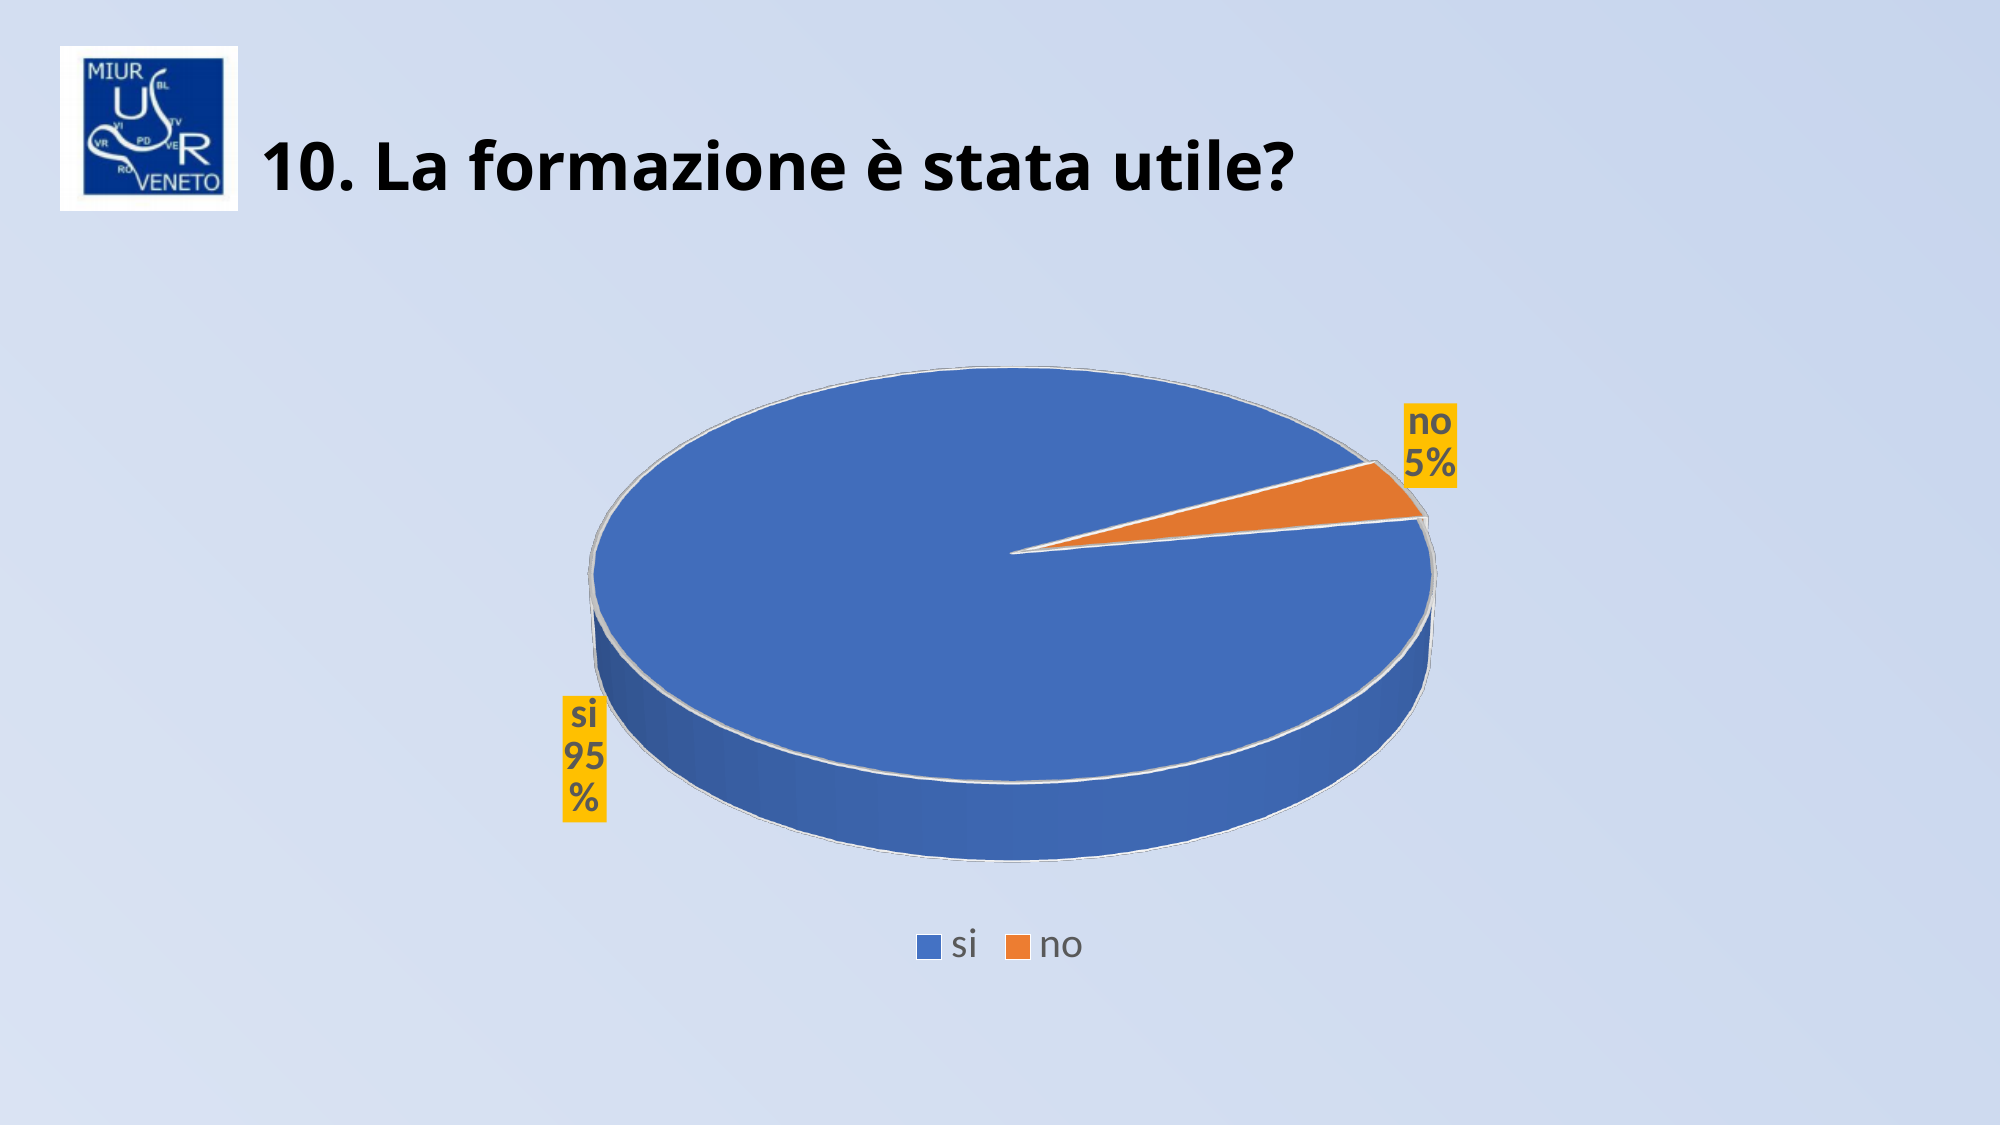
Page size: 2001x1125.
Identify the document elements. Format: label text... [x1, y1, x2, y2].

picture [60, 46, 238, 211]
chart [477, 299, 1523, 977]
title 10. La formazione è stata utile? [245, 59, 1863, 278]
